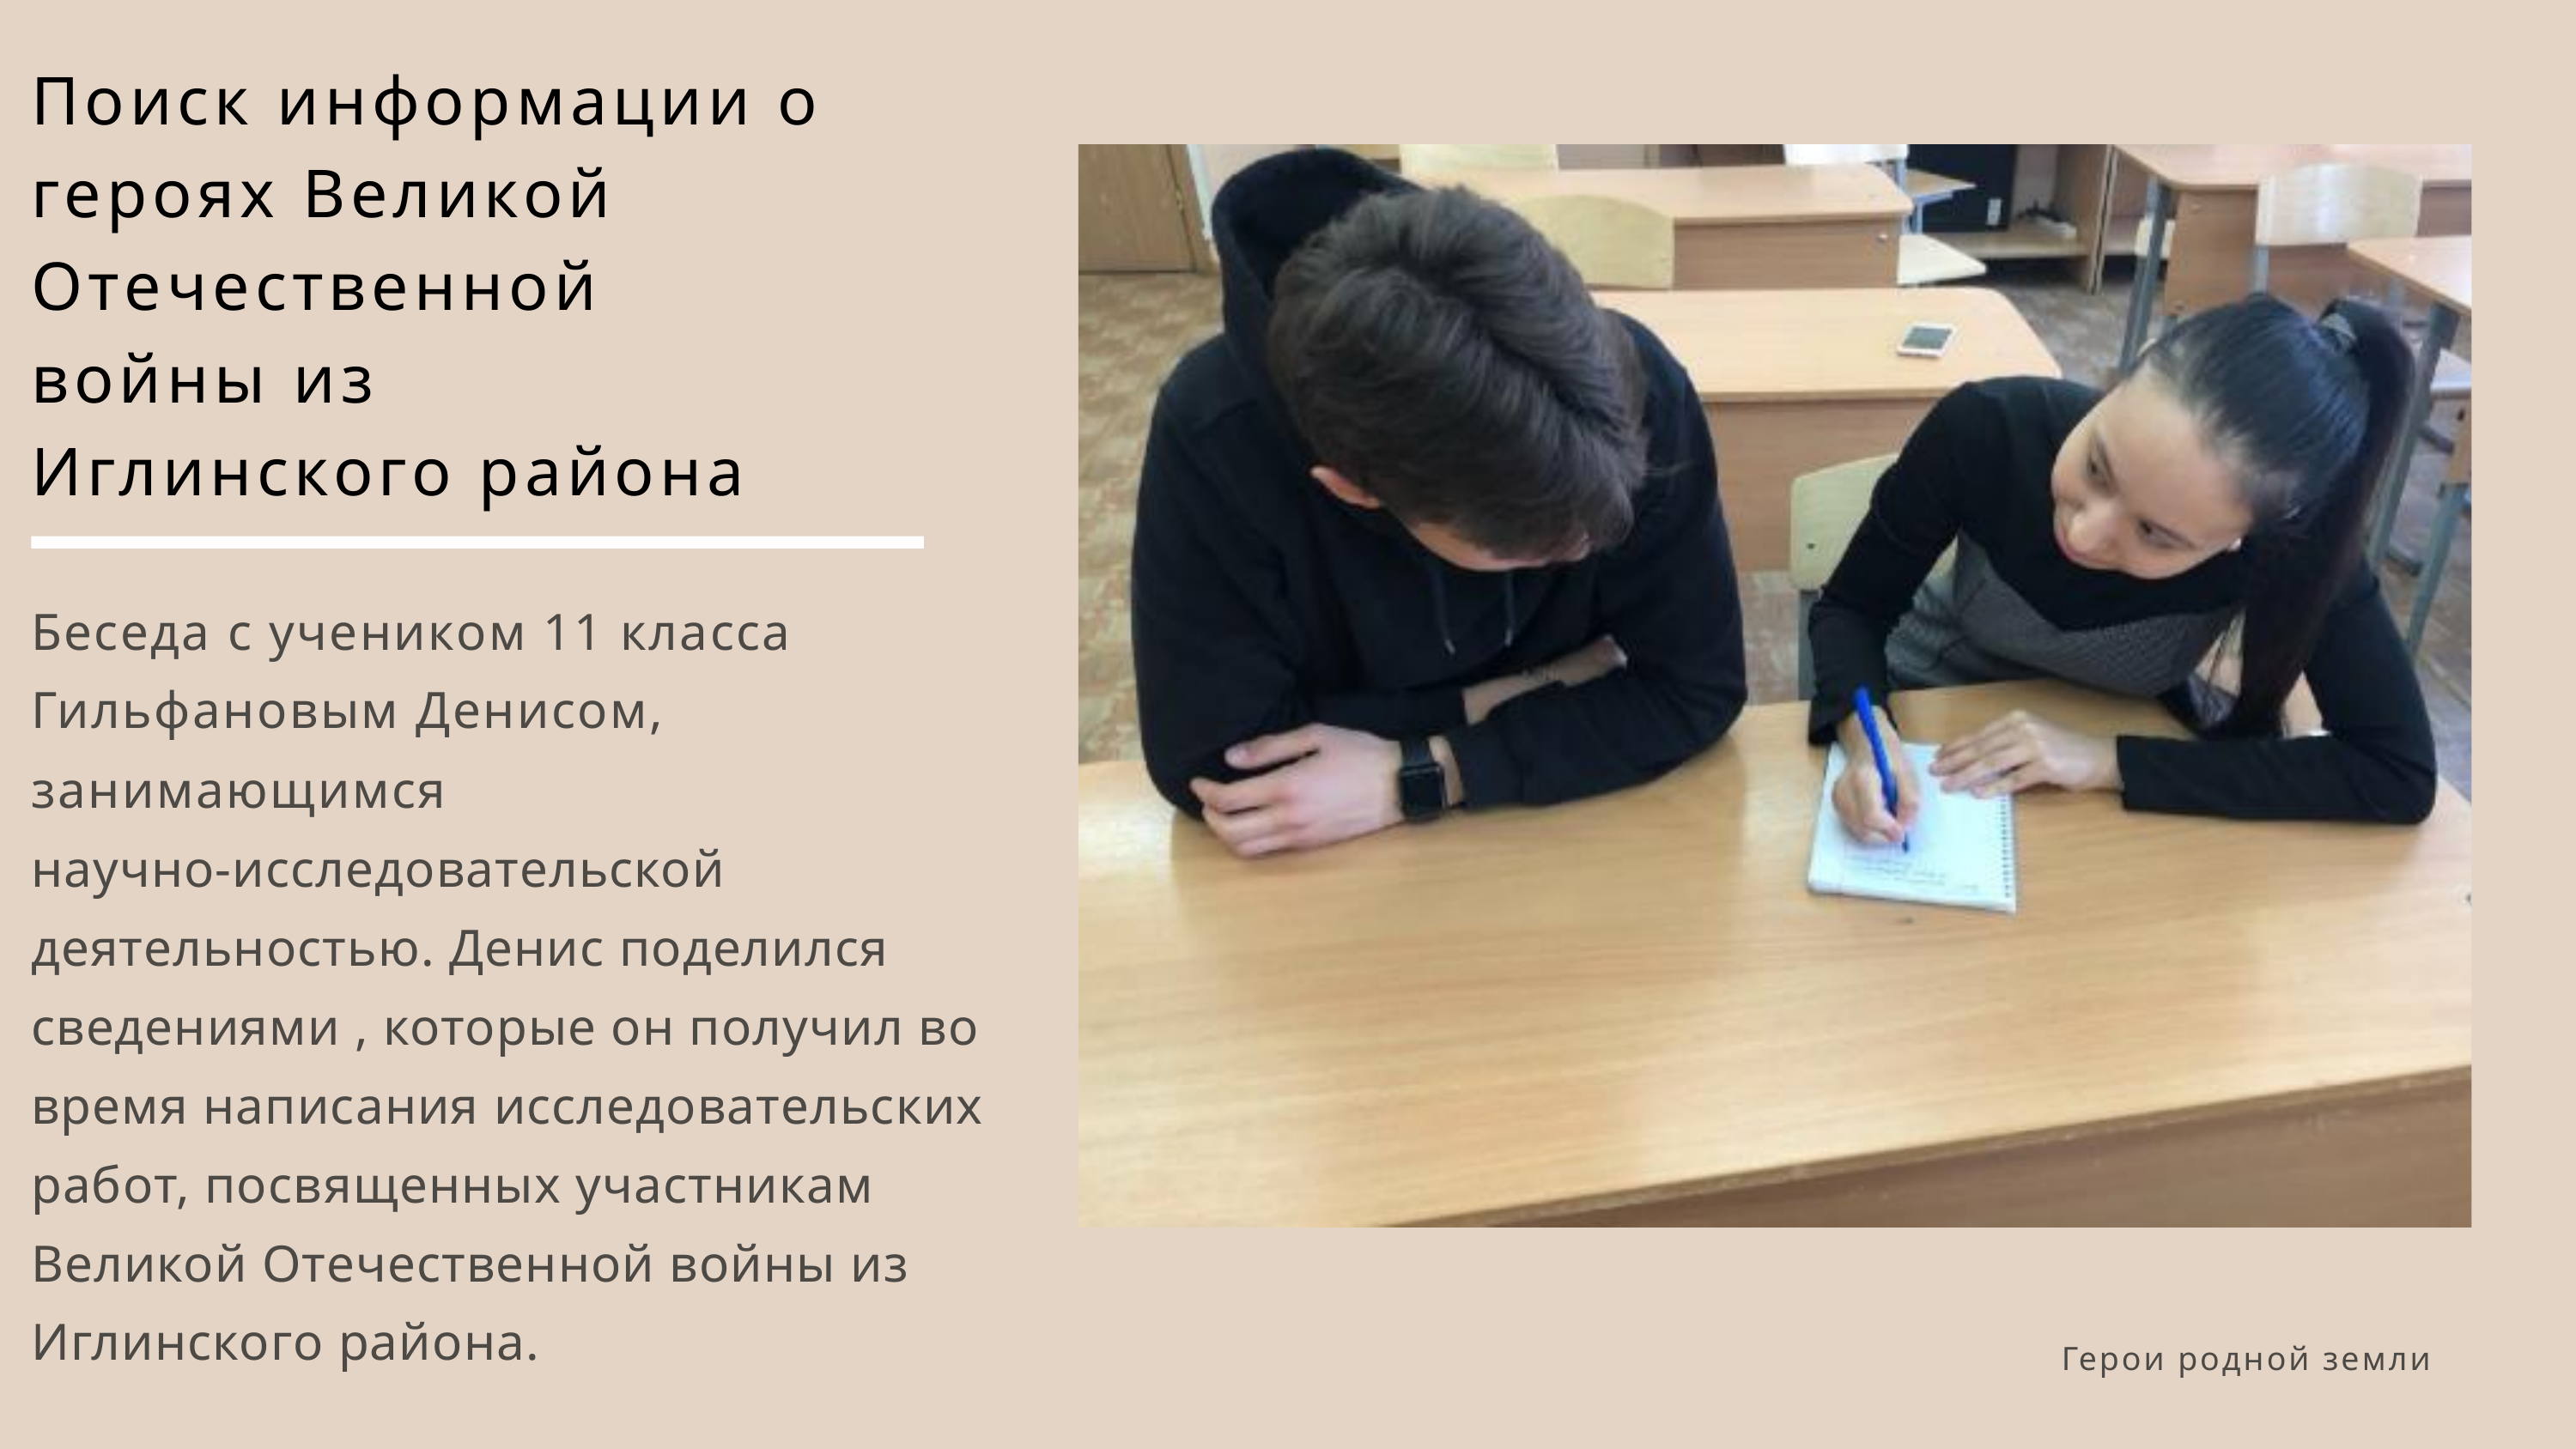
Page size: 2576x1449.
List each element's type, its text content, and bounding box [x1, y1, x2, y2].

text_box [31, 536, 924, 549]
picture [1078, 144, 2472, 1228]
text_box Беседа с учеником 11 класса Гильфановым Денисом, занимающимся научно-исследовательской деятельностью. Денис поделился сведениями , которые он получил во время написания исследовательских работ, посвященных участникам Великой Отечественной войны из Иглинского района. [31, 580, 1042, 1371]
text_box Герои родной земли [1643, 1331, 2432, 1377]
text_box Поиск информации о героях Великой Отечественной войны из Иглинского района [31, 45, 828, 509]
